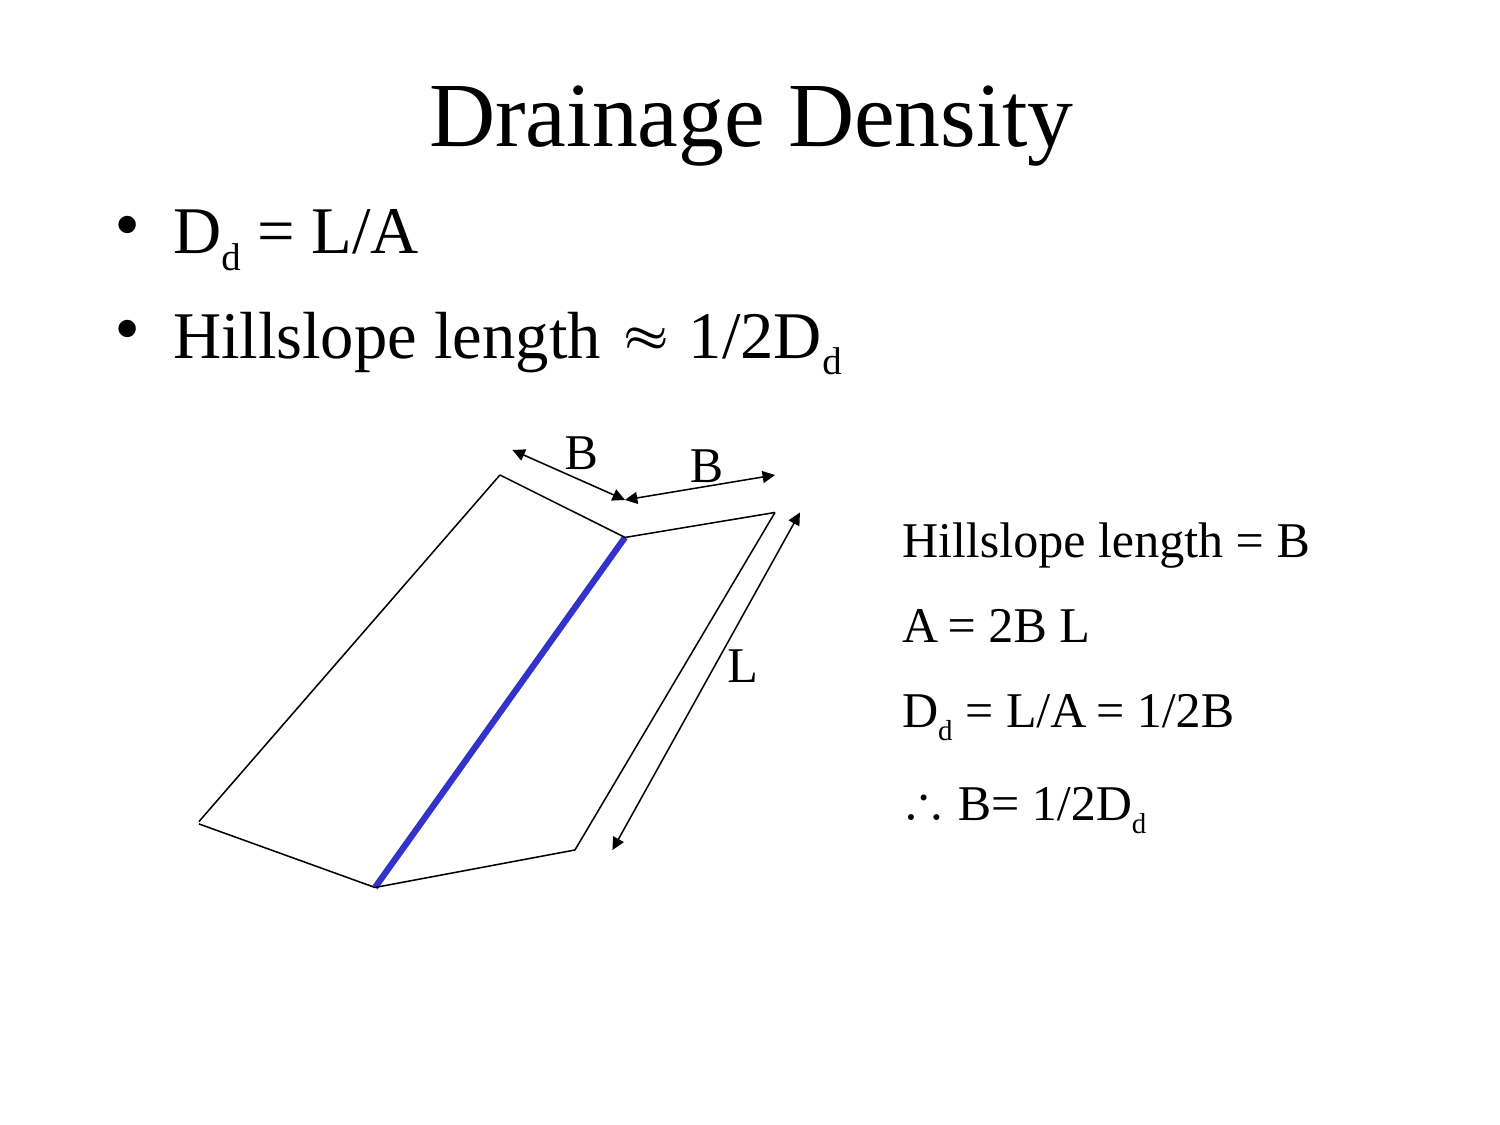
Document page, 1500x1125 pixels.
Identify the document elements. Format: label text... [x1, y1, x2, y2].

title Drainage Density [114, 33, 1390, 185]
text_box [612, 670, 712, 850]
text_box [737, 512, 800, 624]
text_box [750, 470, 775, 484]
text_box [512, 449, 549, 467]
list Dd = L/A Hillslope length  1/2Dd [101, 179, 1377, 378]
text_box B [674, 424, 750, 500]
text_box L [712, 624, 788, 700]
text_box [624, 491, 674, 505]
text_box Hillslope length = B A = 2B L Dd = L/A = 1/2B  B= 1/2Dd [887, 500, 1413, 847]
text_box B [549, 412, 625, 488]
text_box [597, 488, 625, 501]
